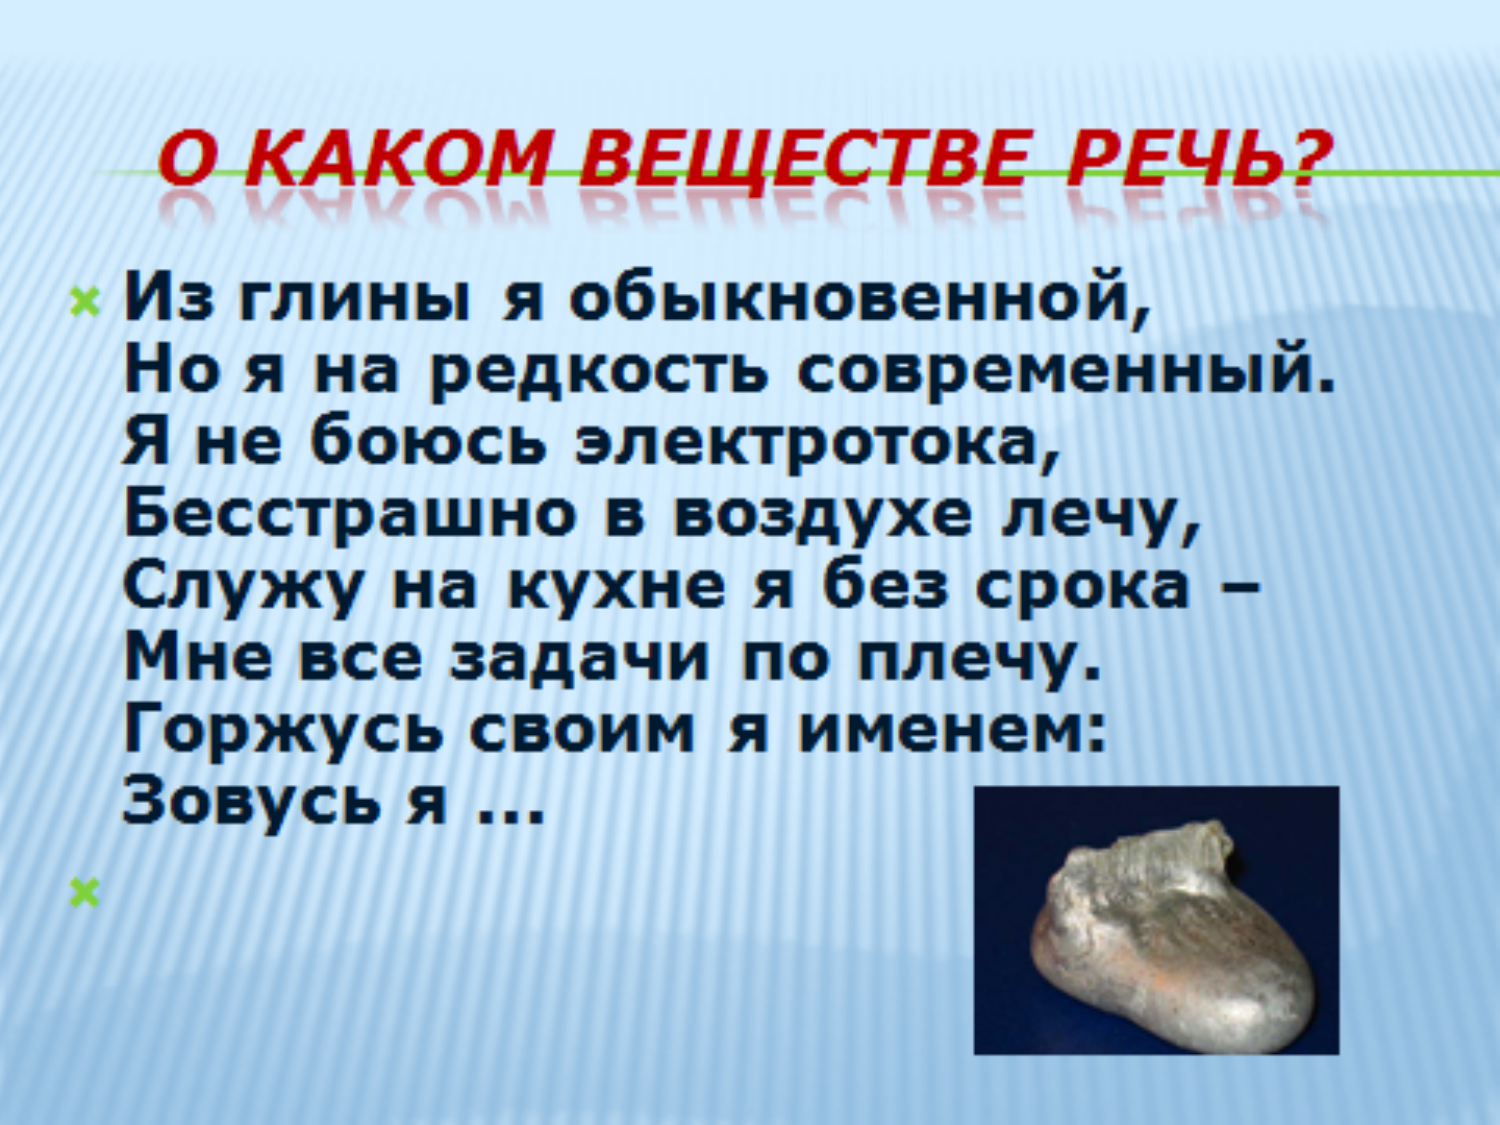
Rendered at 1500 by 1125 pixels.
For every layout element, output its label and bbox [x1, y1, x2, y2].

list [0, 0, 1500, 1125]
